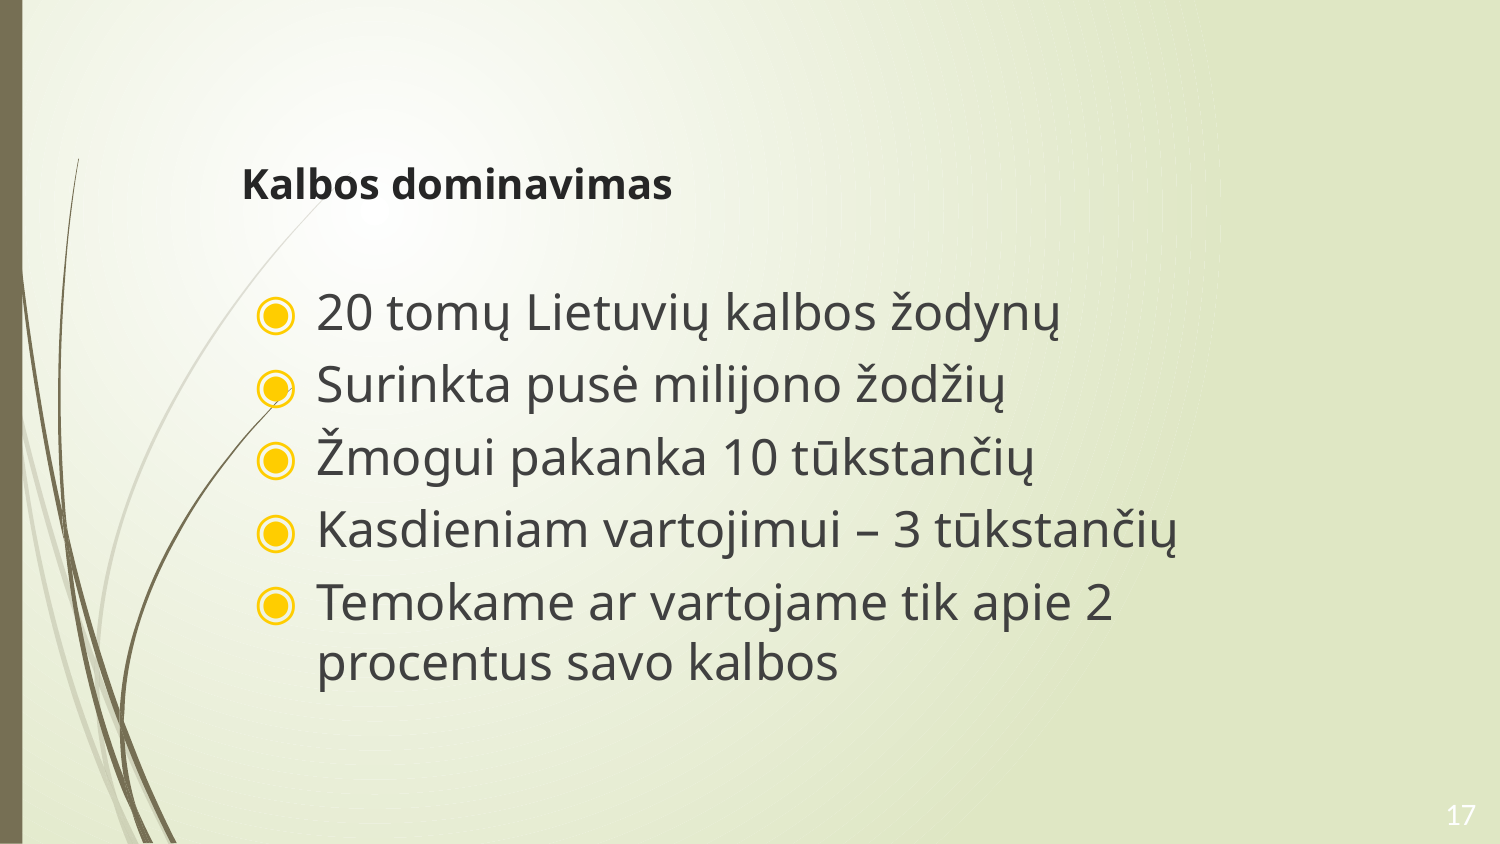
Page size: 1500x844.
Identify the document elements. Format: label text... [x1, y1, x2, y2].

list 20 tomų Lietuvių kalbos žodynų Surinkta pusė milijono žodžių Žmogui pakanka 10 tūkstančių Kasdieniam vartojimui – 3 tūkstančių Temokame ar vartojame tik apie 2 procentus savo kalbos [226, 265, 1344, 776]
title Kalbos dominavimas [226, 146, 863, 219]
slide_number 17 [1401, 779, 1492, 844]
